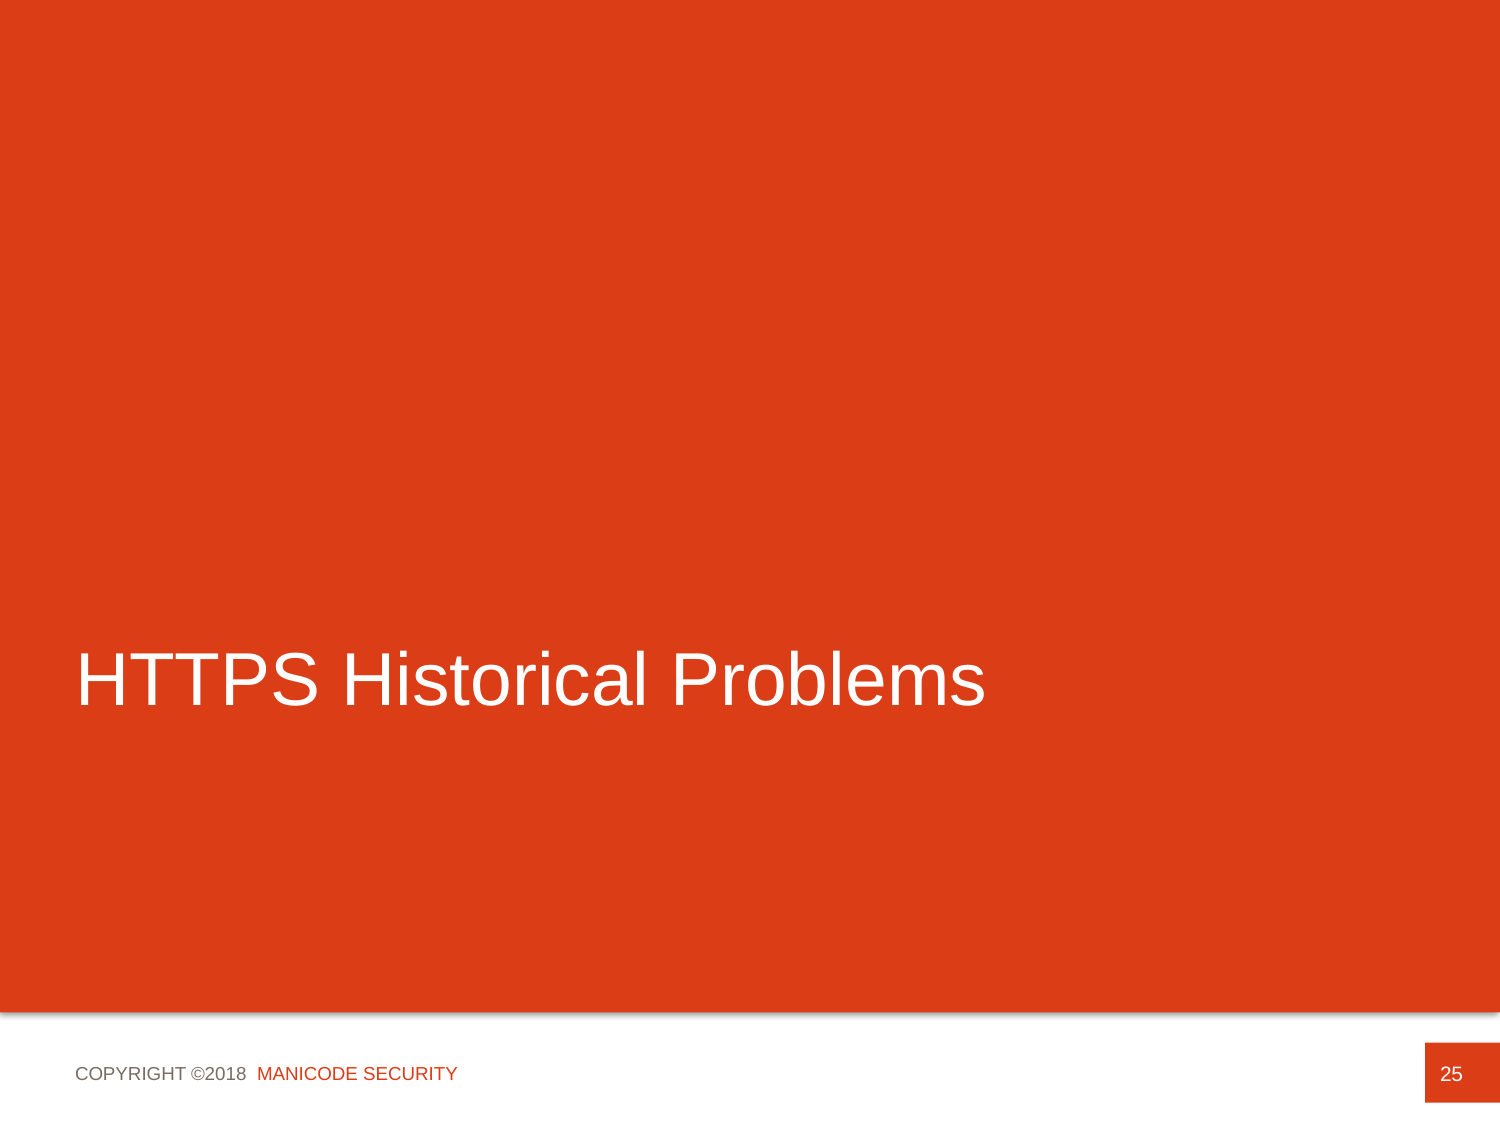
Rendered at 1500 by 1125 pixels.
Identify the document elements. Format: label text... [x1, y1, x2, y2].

slide_number 25 [1425, 1042, 1500, 1103]
title HTTPS Historical Problems [75, 450, 1425, 900]
